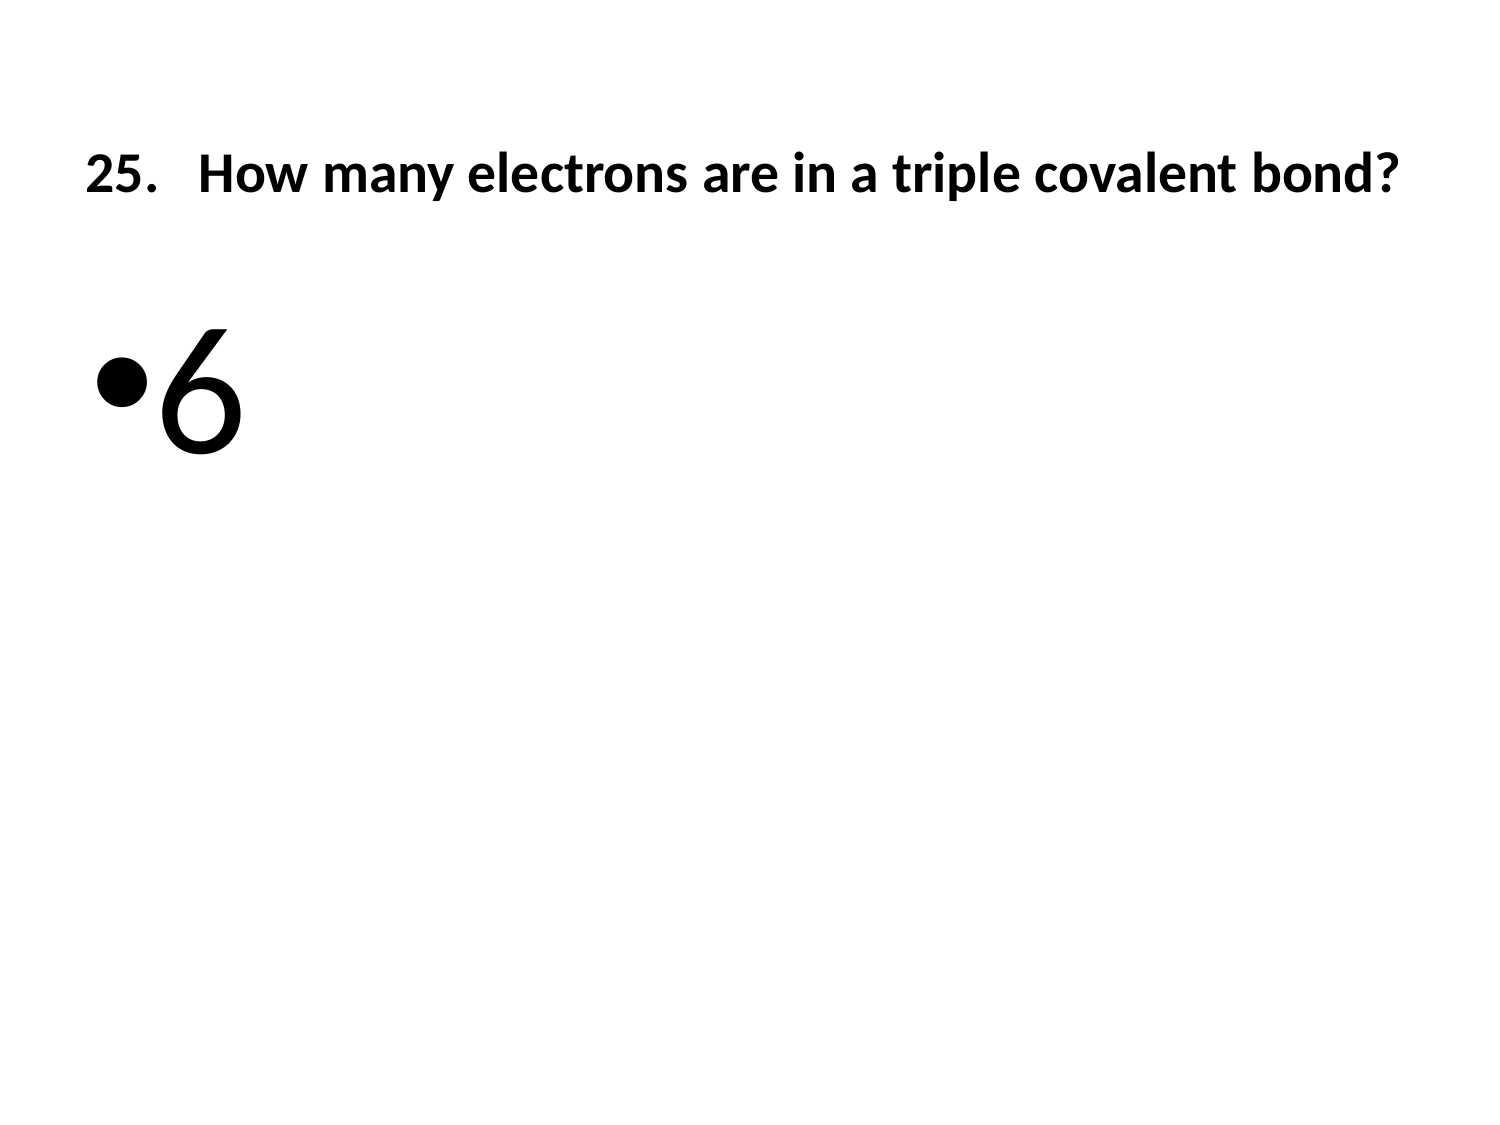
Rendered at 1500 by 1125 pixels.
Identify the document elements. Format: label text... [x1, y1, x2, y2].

title 25. How many electrons are in a triple covalent bond? [62, 45, 1425, 363]
list 6 [75, 262, 1425, 1005]
